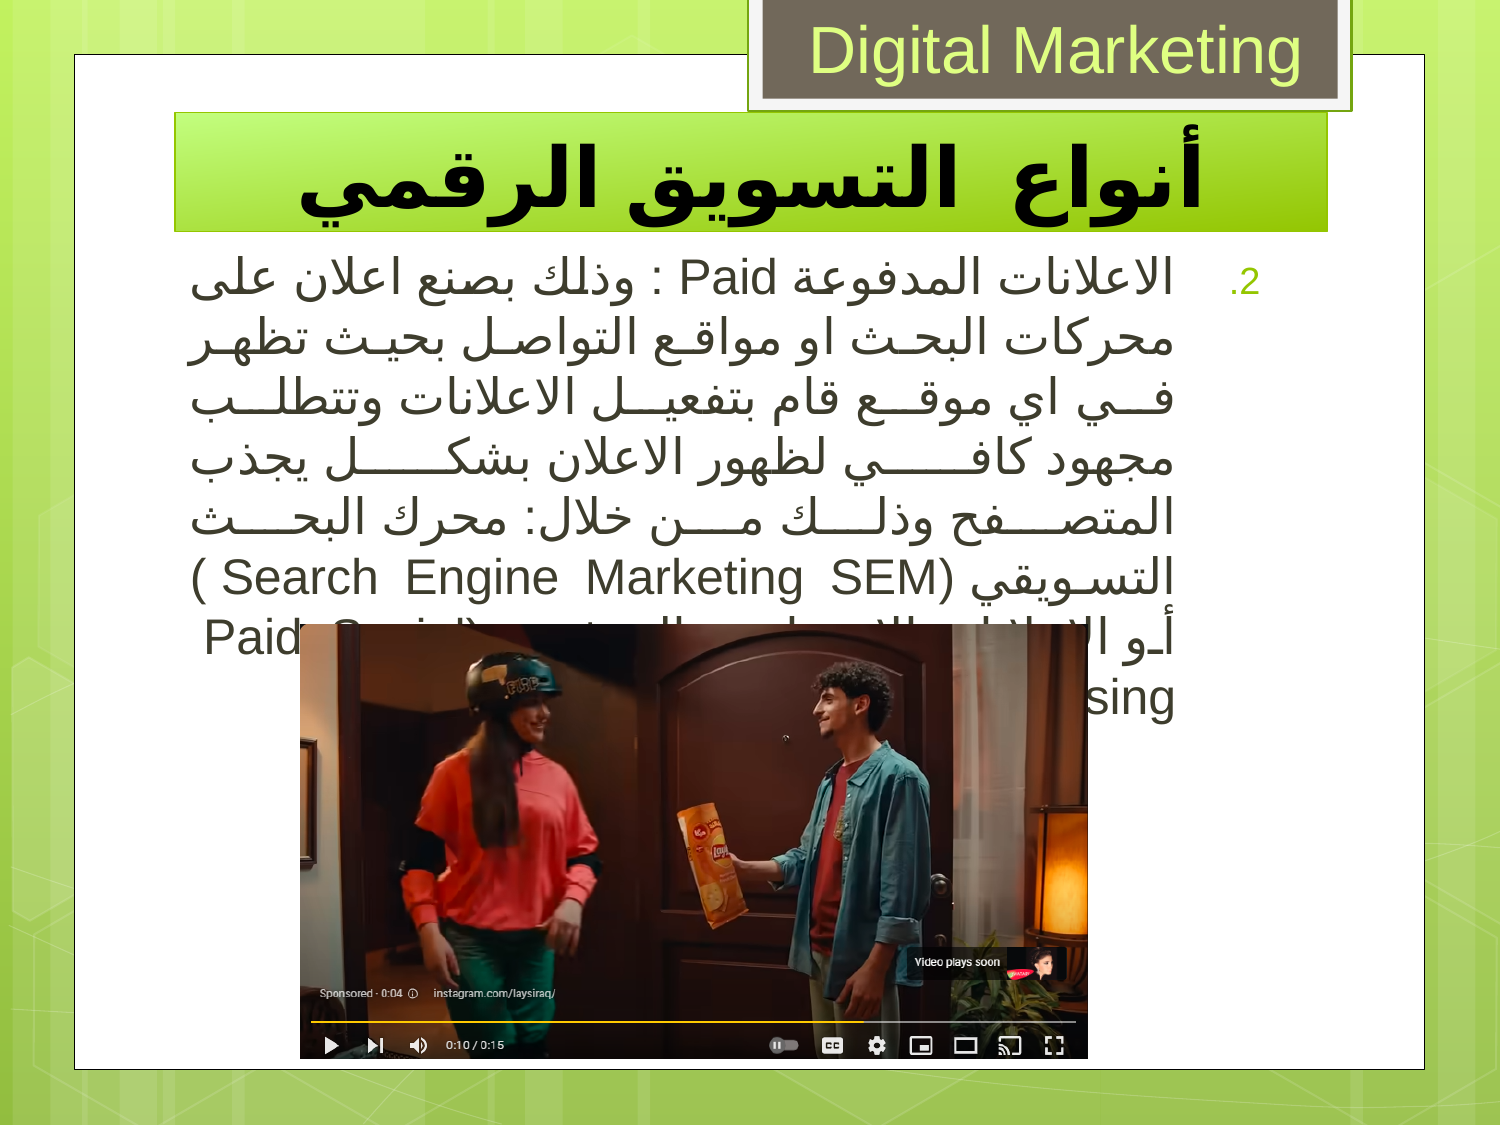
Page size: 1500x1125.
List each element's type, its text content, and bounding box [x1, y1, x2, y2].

list الاعلانات المدفوعة Paid : وذلك بصنع اعلان على محركات البحث او مواقع التواصل بحيث تظهر في اي موقع قام بتفعيل الاعلانات وتتطلب مجهود كافي لظهور الاعلان بشكل يجذب المتصفح وذلك من خلال: محرك البحث التسويقي (Search Engine Marketing SEM ) أو الاعلانات الاجتماعية المدفوعة (Paid Social Advertising) [174, 237, 1287, 814]
text_box Digital Marketing [774, 0, 1338, 95]
picture [299, 624, 1088, 1059]
title أنواع التسويق الرقمي [174, 112, 1328, 232]
